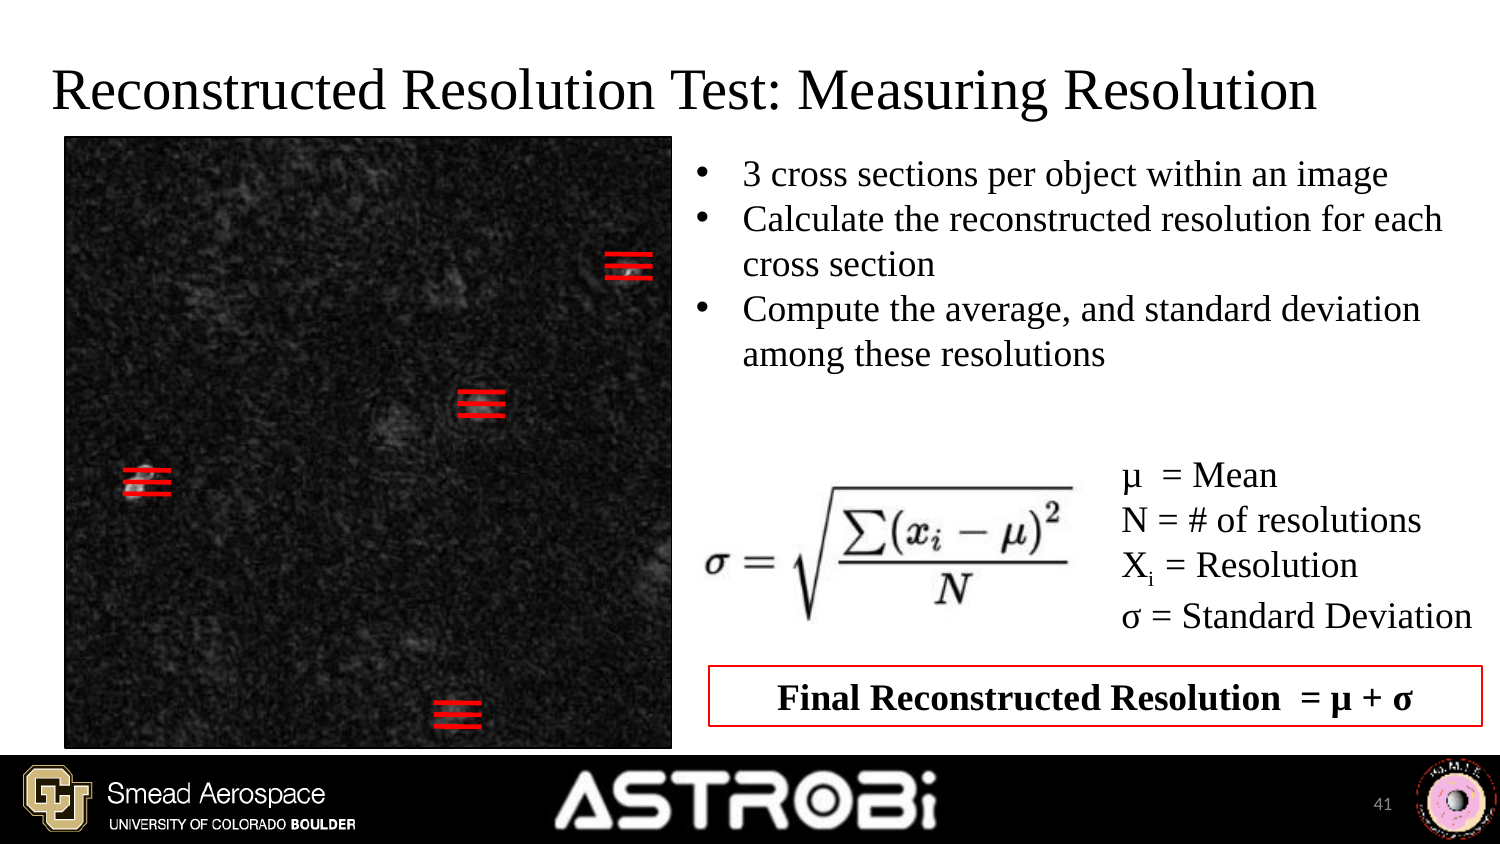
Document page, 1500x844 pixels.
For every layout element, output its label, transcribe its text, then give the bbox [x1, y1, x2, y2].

text_box µ = Mean N = # of resolutions Xi = Resolution σ = Standard Deviation [1106, 442, 1500, 644]
text_box Final Reconstructed Resolution = µ + σ [708, 665, 1482, 726]
picture [548, 756, 943, 843]
picture [65, 137, 671, 748]
slide_number 41 [1317, 770, 1408, 836]
text_box 3 cross sections per object within an image Calculate the reconstructed resolution for each cross section Compute the average, and standard deviation among these resolutions [680, 141, 1500, 427]
picture [680, 468, 1131, 625]
picture [23, 765, 355, 832]
picture [1412, 756, 1500, 843]
title Reconstructed Resolution Test: Measuring Resolution [36, 43, 1434, 138]
